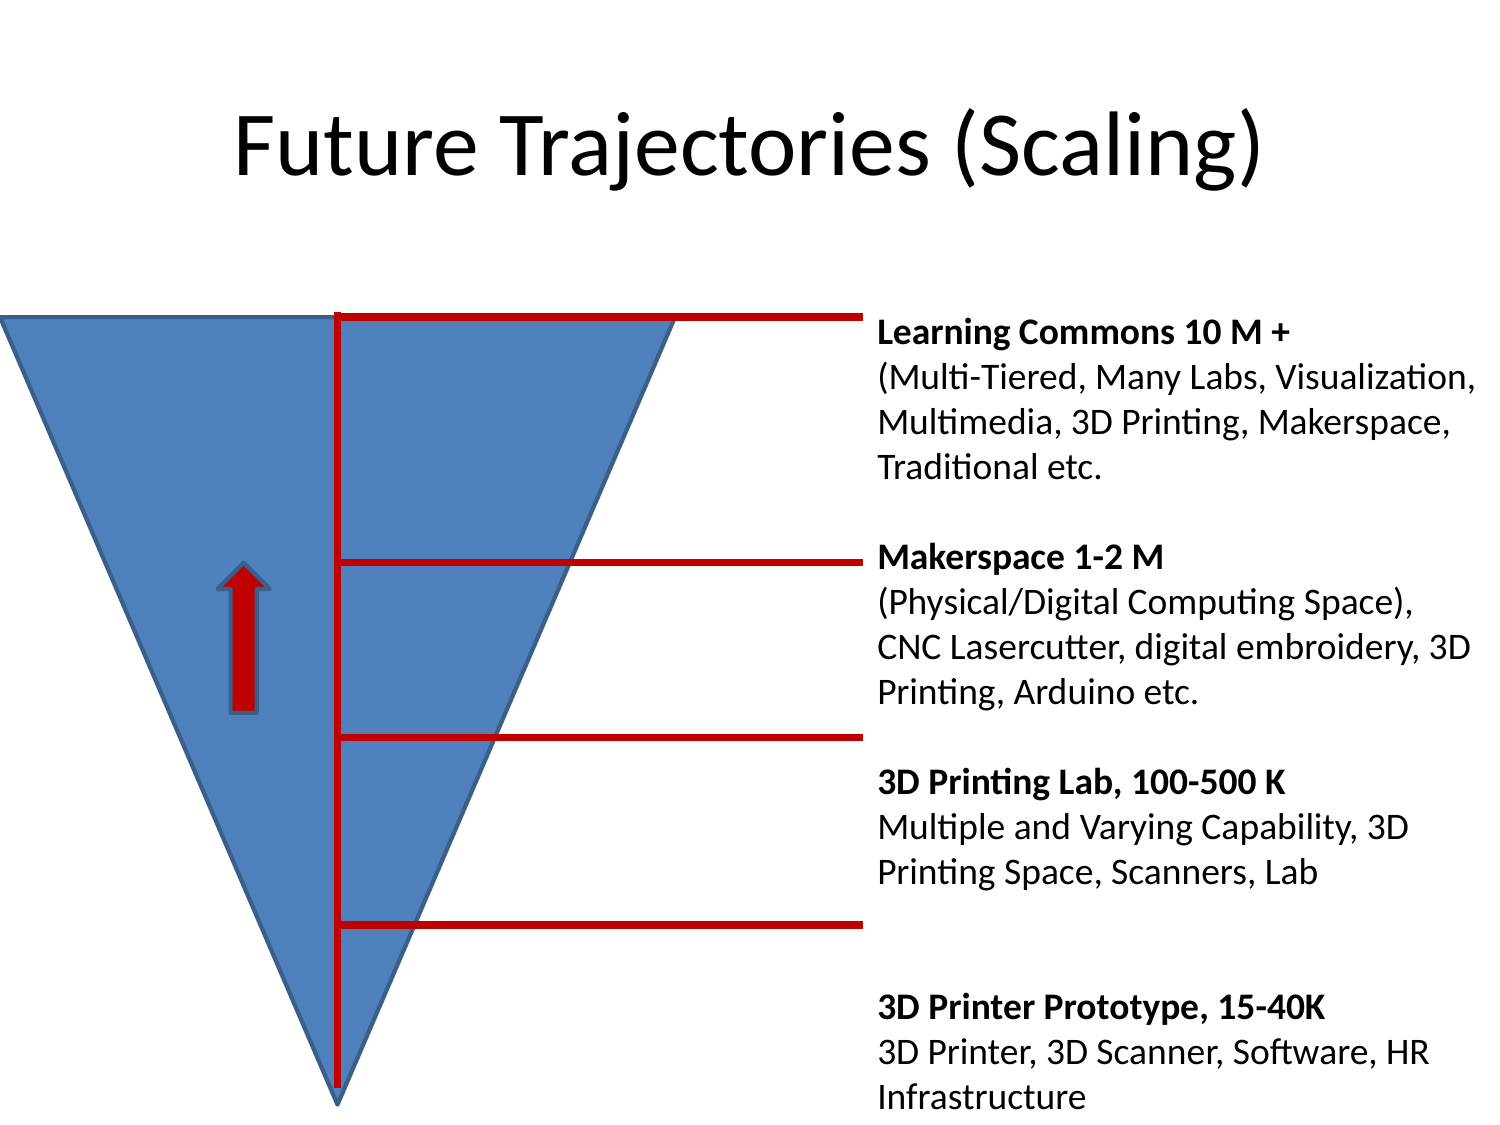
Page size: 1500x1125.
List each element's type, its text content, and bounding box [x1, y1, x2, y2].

title Future Trajectories (Scaling) [75, 45, 1425, 233]
text_box [341, 746, 494, 921]
text_box [0, 315, 413, 1107]
text_box [341, 326, 674, 559]
text_box Learning Commons 10 M + (Multi-Tiered, Many Labs, Visualization, Multimedia, 3D Printing, Makerspace, Traditional etc. Makerspace 1-2 M (Physical/Digital Computing Space), CNC Lasercutter, digital embroidery, 3D Printing, Arduino etc. 3D Printing Lab, 100-500 K Multiple and Varying Capability, 3D Printing Space, Scanners, Lab 3D Printer Prototype, 15-40K 3D Printer, 3D Scanner, Software, HR Infrastructure [862, 299, 1500, 1125]
text_box [215, 560, 272, 715]
text_box [341, 571, 569, 734]
